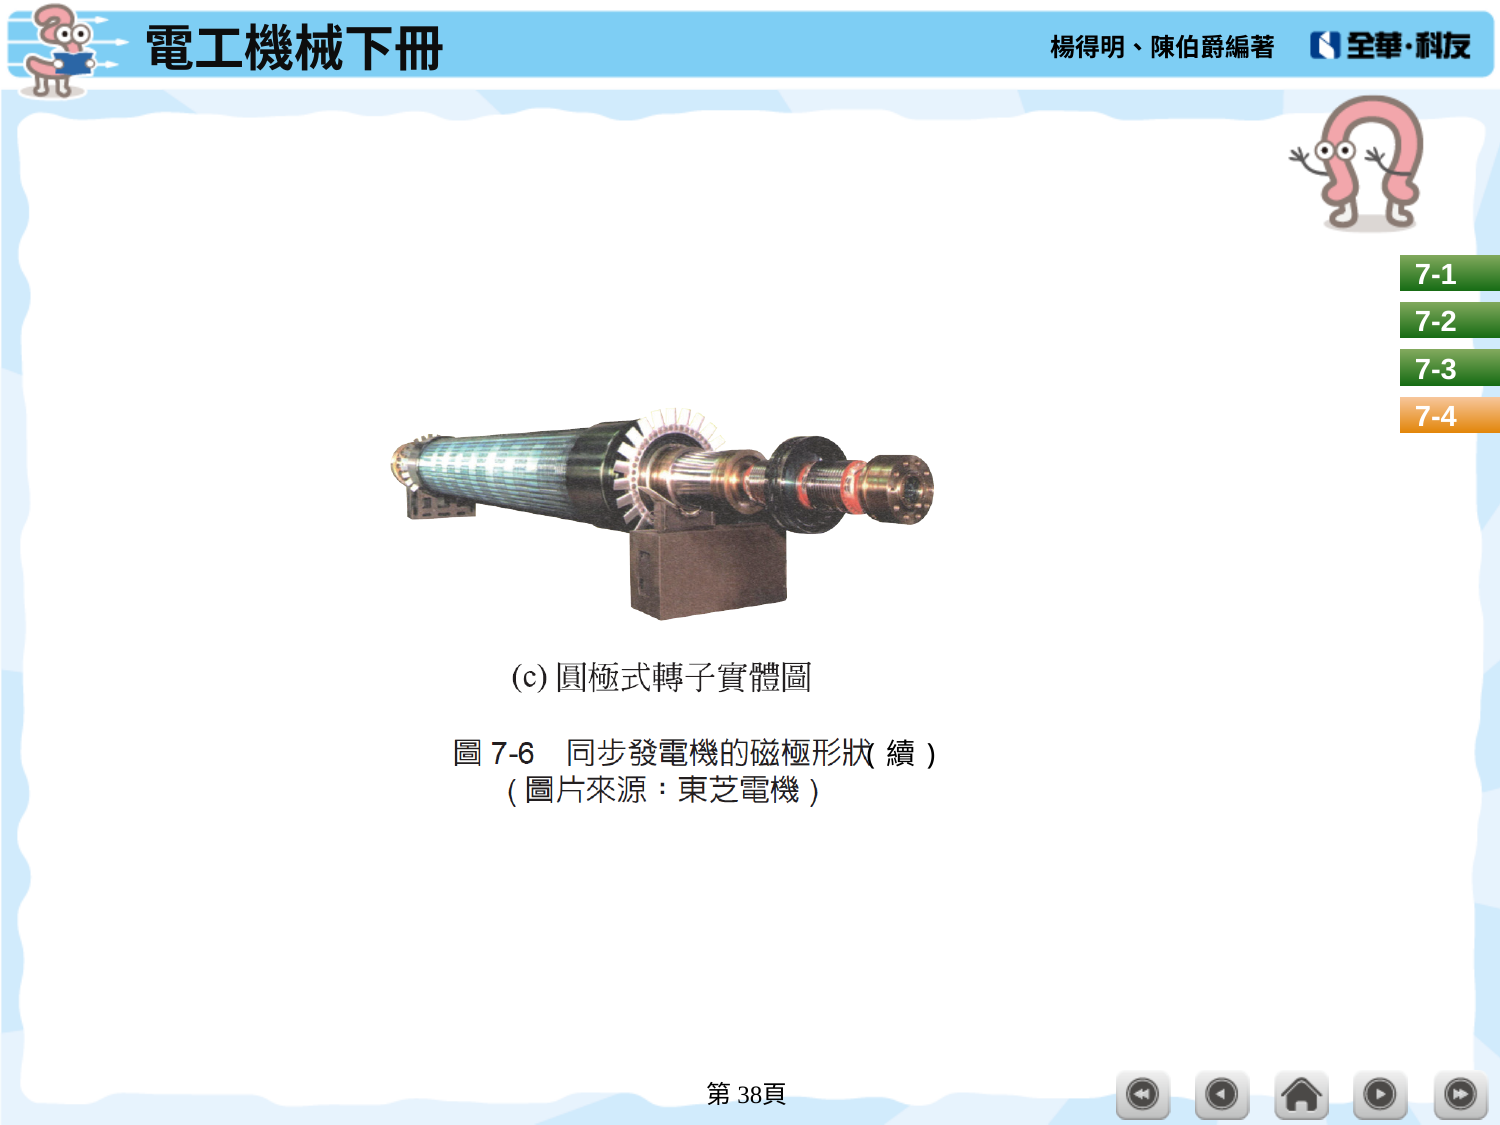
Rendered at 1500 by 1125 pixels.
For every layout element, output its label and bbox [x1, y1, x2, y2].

picture [0, 0, 1500, 1125]
list [359, 396, 980, 835]
